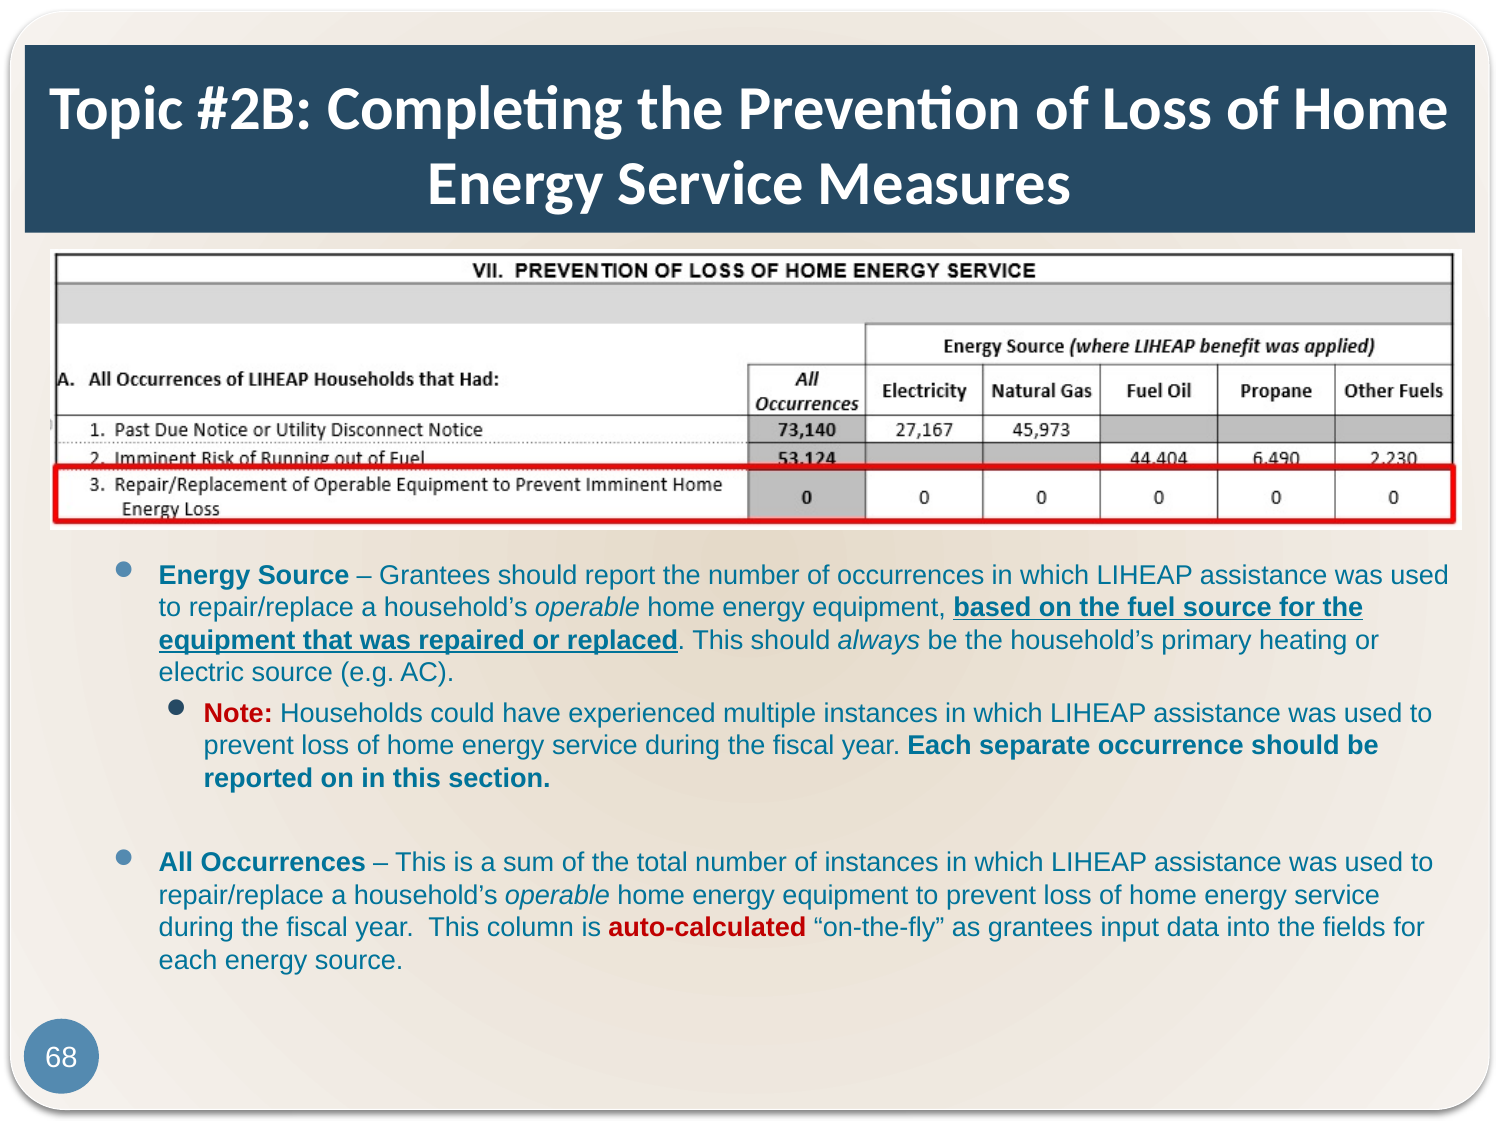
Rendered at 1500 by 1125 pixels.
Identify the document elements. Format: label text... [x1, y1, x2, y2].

picture [49, 249, 1462, 530]
title Topic #2B: Completing the Prevention of Loss of Home Energy Service Measures [24, 45, 1475, 233]
text_box Energy Source – Grantees should report the number of occurrences in which LIHEAP assistance was used to repair/replace a household’s operable home energy equipment, based on the fuel source for the equipment that was repaired or replaced. This should always be the household’s primary heating or electric source (e.g. AC). Note: Households could have experienced multiple instances in which LIHEAP assistance was used to prevent loss of home energy service during the fiscal year. Each separate occurrence should be reported on in this section. All Occurrences – This is a sum of the total number of instances in which LIHEAP assistance was used to repair/replace a household’s operable home energy equipment to prevent loss of home energy service during the fiscal year. This column is auto-calculated “on-the-fly” as grantees input data into the fields for each energy source. [98, 549, 1472, 1125]
slide_number 68 [23, 1018, 98, 1094]
